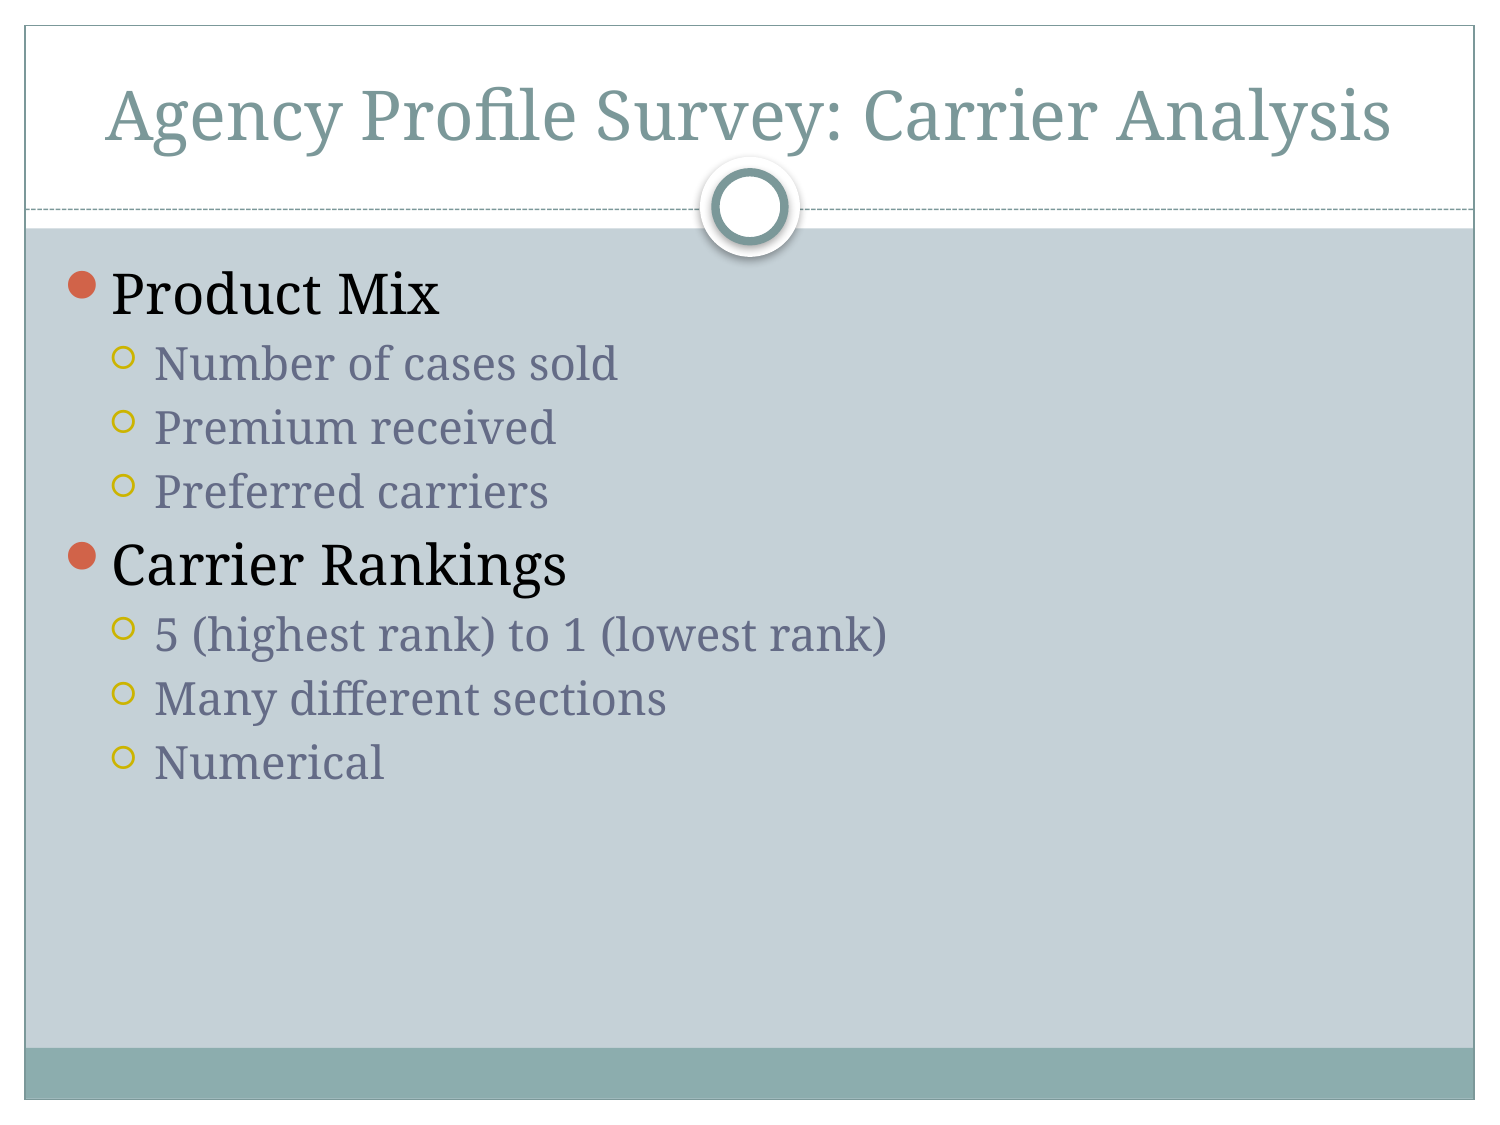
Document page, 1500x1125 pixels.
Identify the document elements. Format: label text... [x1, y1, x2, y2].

title Agency Profile Survey: Carrier Analysis [49, 37, 1450, 162]
list Product Mix Number of cases sold Premium received Preferred carriers Carrier Rankings 5 (highest rank) to 1 (lowest rank) Many different sections Numerical [49, 250, 1445, 1001]
